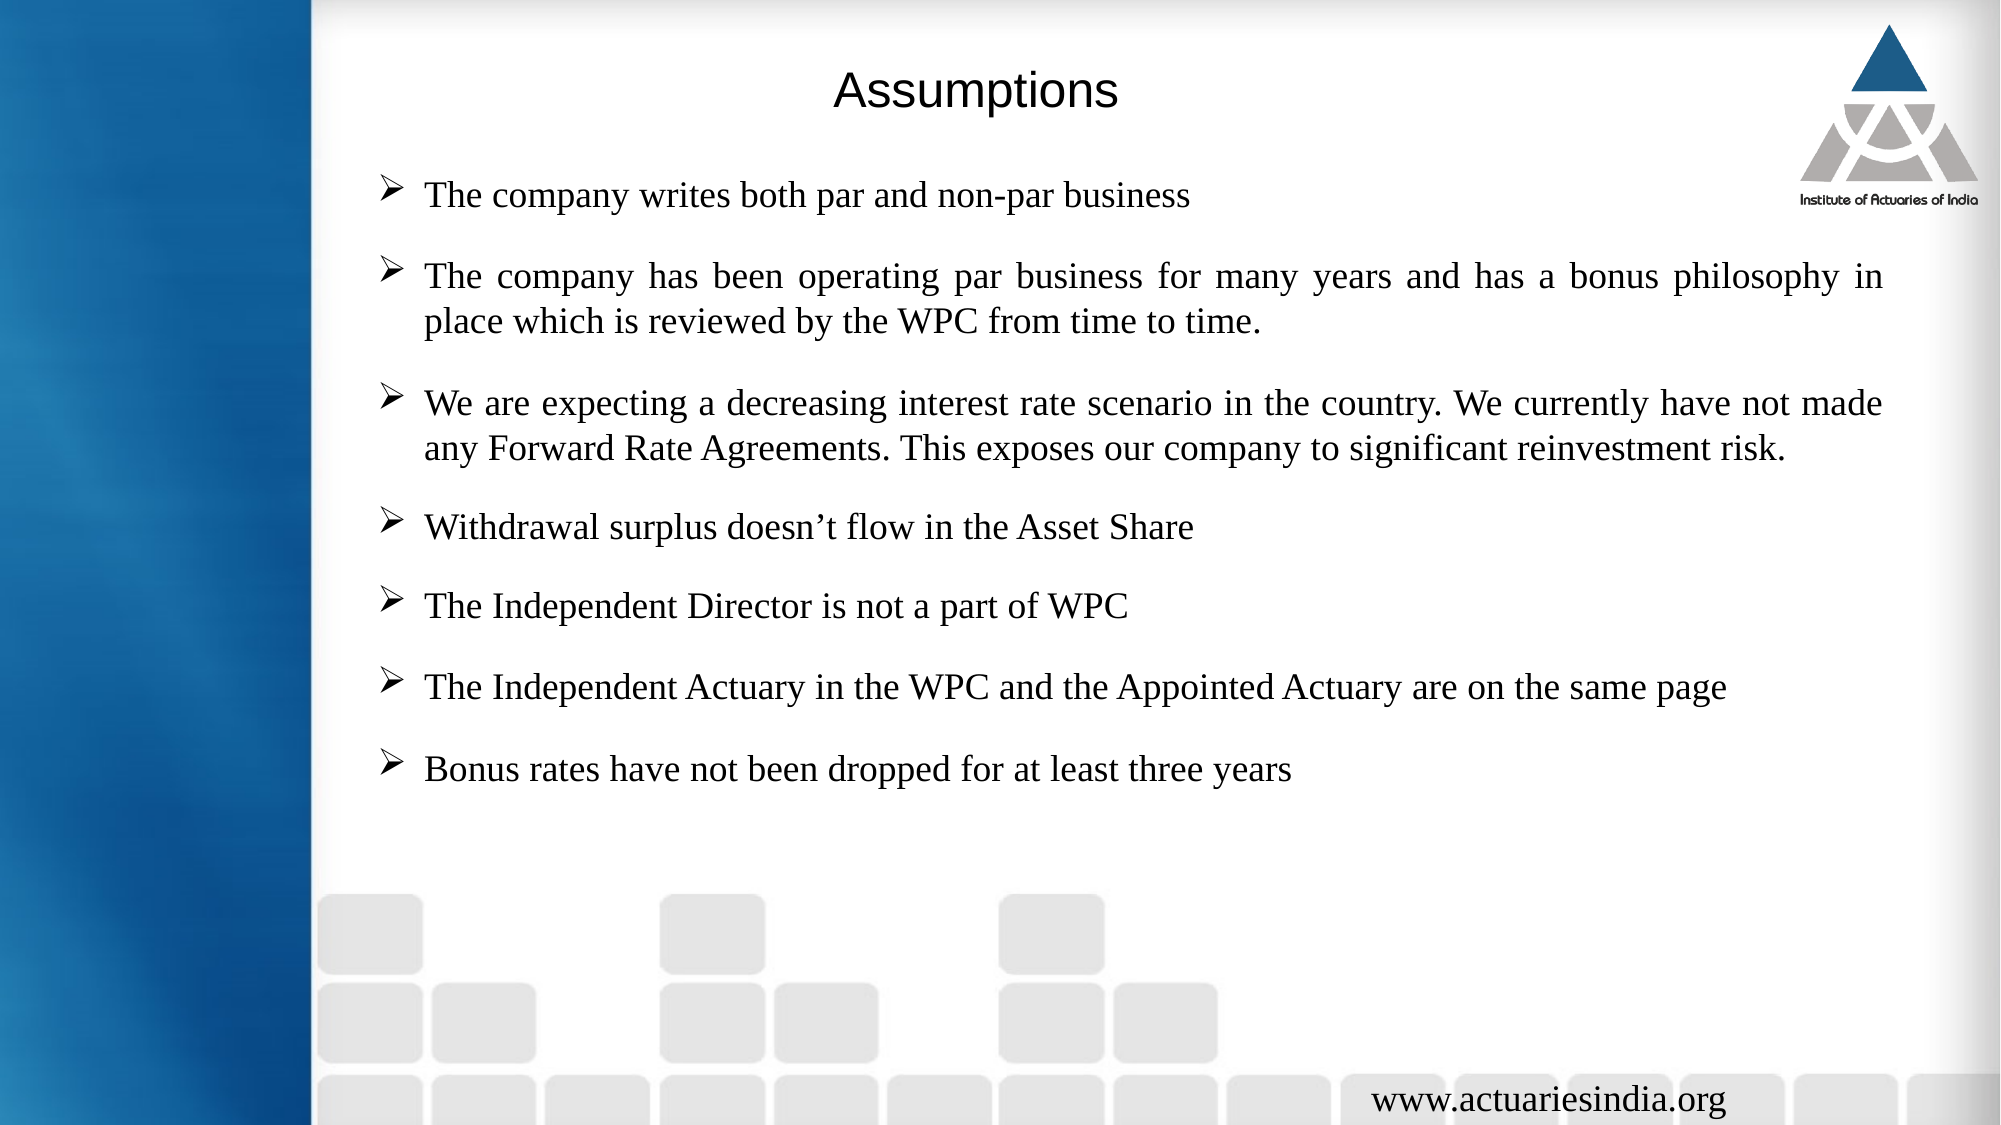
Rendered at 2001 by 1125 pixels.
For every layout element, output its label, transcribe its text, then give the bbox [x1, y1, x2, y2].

picture [0, 0, 2001, 1125]
text_box Assumptions [387, 49, 1565, 138]
text_box The company writes both par and non-par business The company has been operating par business for many years and has a bonus philosophy in place which is reviewed by the WPC from time to time. We are expecting a decreasing interest rate scenario in the country. We currently have not made any Forward Rate Agreements. This exposes our company to significant reinvestment risk. Withdrawal surplus doesn’t flow in the Asset Share The Independent Director is not a part of WPC The Independent Actuary in the WPC and the Appointed Actuary are on the same page Bonus rates have not been dropped for at least three years [287, 162, 1900, 975]
text_box www.actuariesindia.org [1356, 1066, 1832, 1125]
